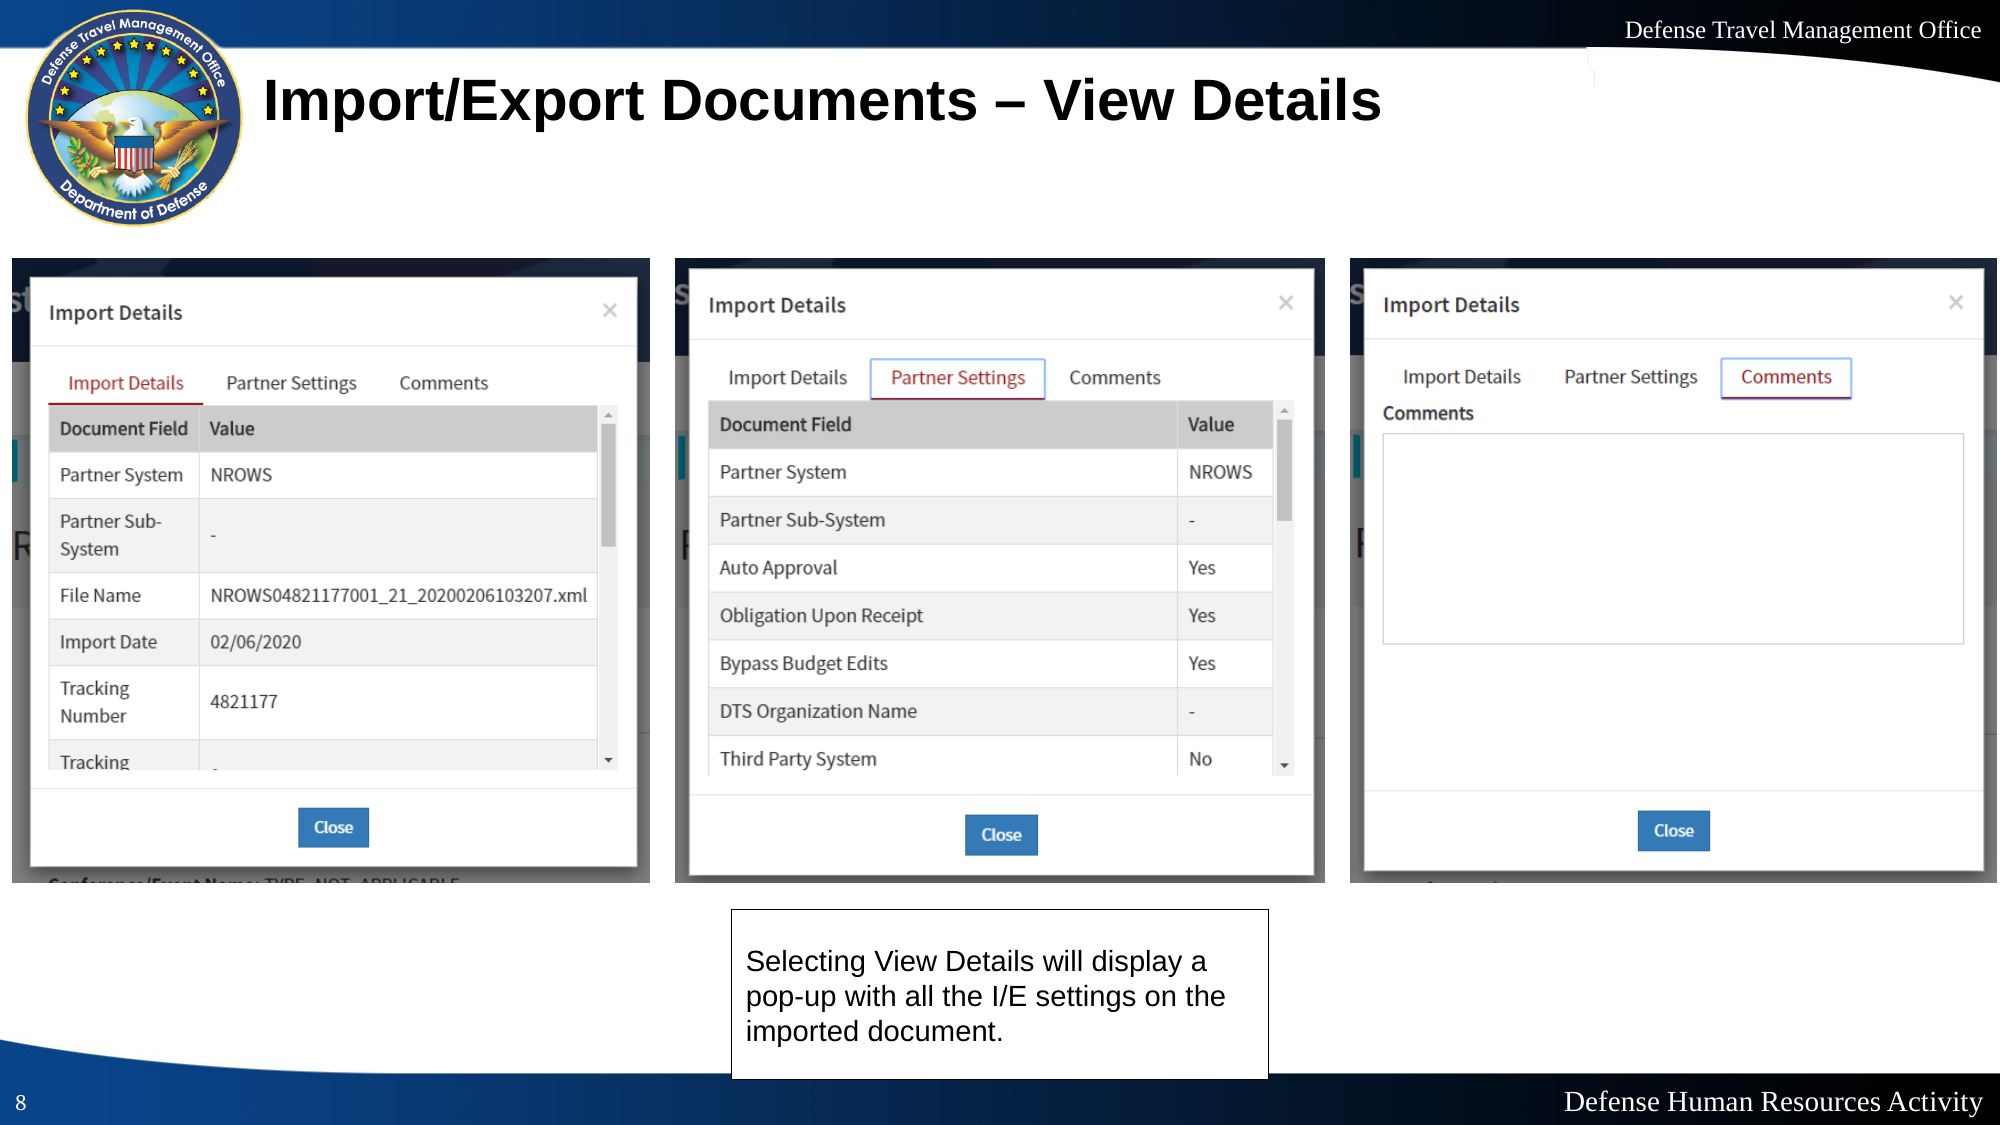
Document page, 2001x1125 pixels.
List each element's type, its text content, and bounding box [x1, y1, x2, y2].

picture [0, 0, 2000, 230]
title Import/Export Documents – View Details [248, 54, 1976, 226]
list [675, 258, 1325, 883]
picture [1350, 258, 1998, 883]
text_box Selecting View Details will display a pop-up with all the I/E settings on the imported document. [731, 909, 1269, 1080]
slide_number 8 [0, 1080, 63, 1125]
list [12, 258, 650, 883]
picture [0, 1037, 2000, 1125]
